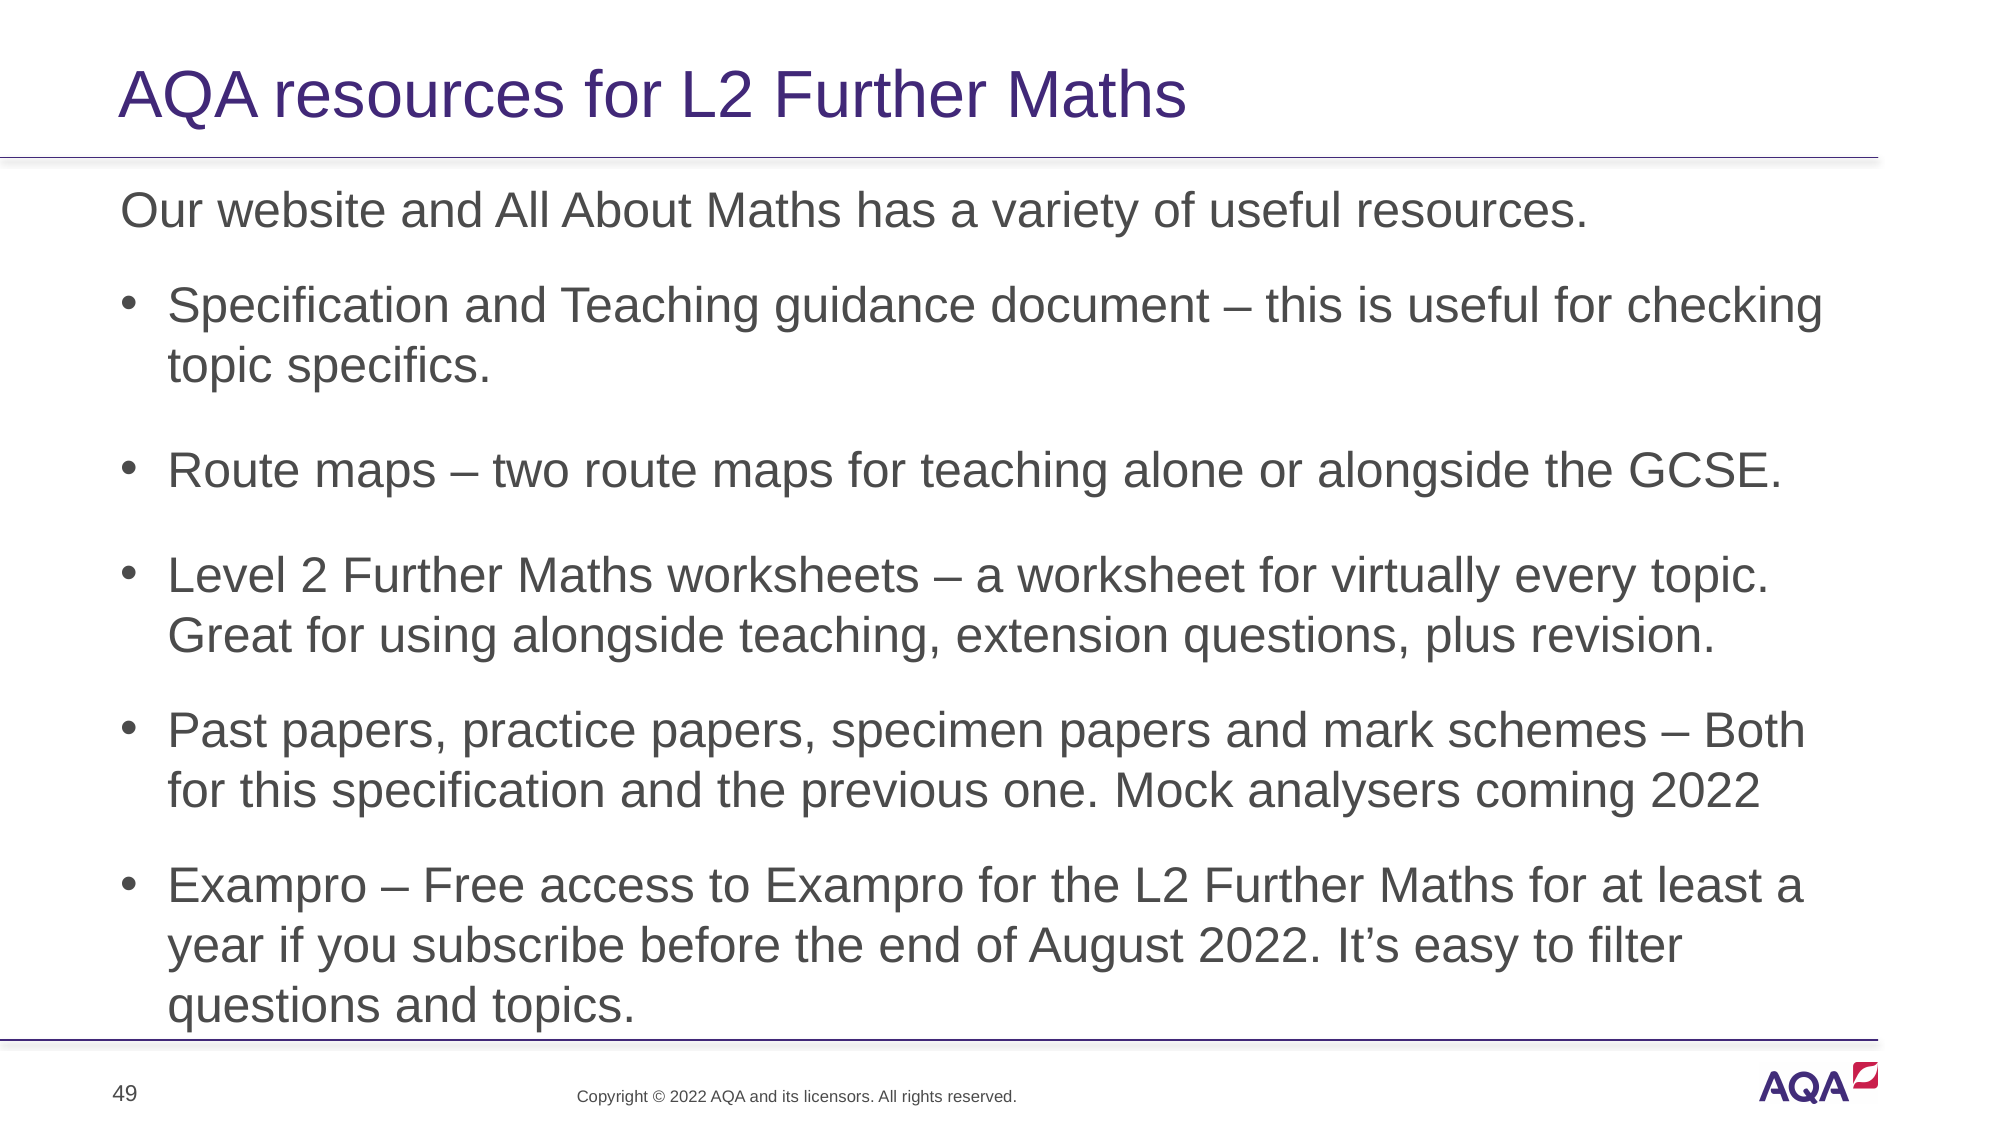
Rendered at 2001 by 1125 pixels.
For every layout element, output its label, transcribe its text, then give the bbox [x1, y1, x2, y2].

footer Copyright © 2022 AQA and its licensors. All rights reserved. [333, 1084, 1019, 1124]
title AQA resources for L2 Further Maths [118, 72, 1878, 144]
list Our website and All About Maths has a variety of useful resources. Specification and Teaching guidance document – this is useful for checking topic specifics. Route maps – two route maps for teaching alone or alongside the GCSE. Level 2 Further Maths worksheets – a worksheet for virtually every topic. Great for using alongside teaching, extension questions, plus revision. Past papers, practice papers, specimen papers and mark schemes – Both for this specification and the previous one. Mock analysers coming 2022 Exampro – Free access to Exampro for the L2 Further Maths for at least a year if you subscribe before the end of August 2022. It’s easy to filter questions and topics. [120, 177, 1880, 900]
slide_number 49 [97, 1062, 250, 1123]
picture [1759, 1062, 1878, 1104]
